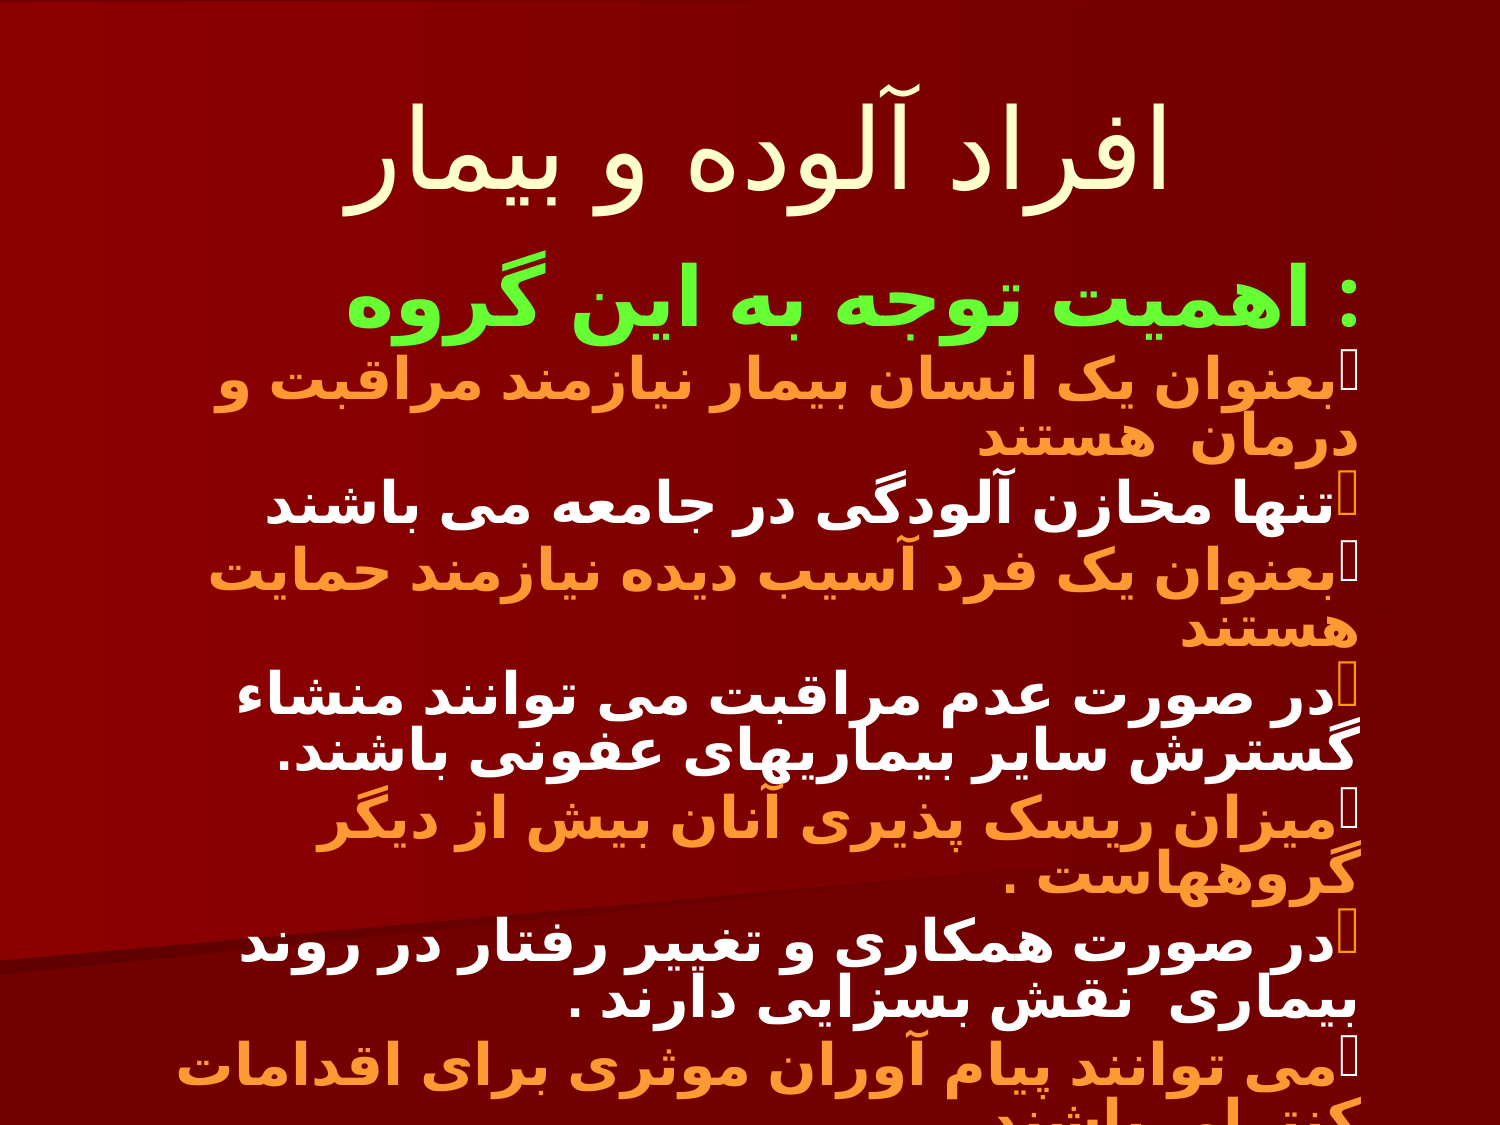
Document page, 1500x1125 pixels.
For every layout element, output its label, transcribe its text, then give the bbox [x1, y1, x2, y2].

title افراد آلوده و بیمار [100, 42, 1424, 221]
subtitle اهمیت توجه به این گروه : بعنوان یک انسان بیمار نیازمند مراقبت و درمان هستند تنها مخازن آلودگی در جامعه می باشند بعنوان یک فرد آسیب دیده نیازمند حمایت هستند در صورت عدم مراقبت می توانند منشاء گسترش سایر بیماریهای عفونی باشند. میزان ریسک پذیری آنان بیش از دیگر گروههاست . در صورت همکاری و تغییر رفتار در روند بیماری نقش بسزایی دارند . می توانند پیام آوران موثری برای اقدامات کنترلی باشند [135, 255, 1377, 1024]
